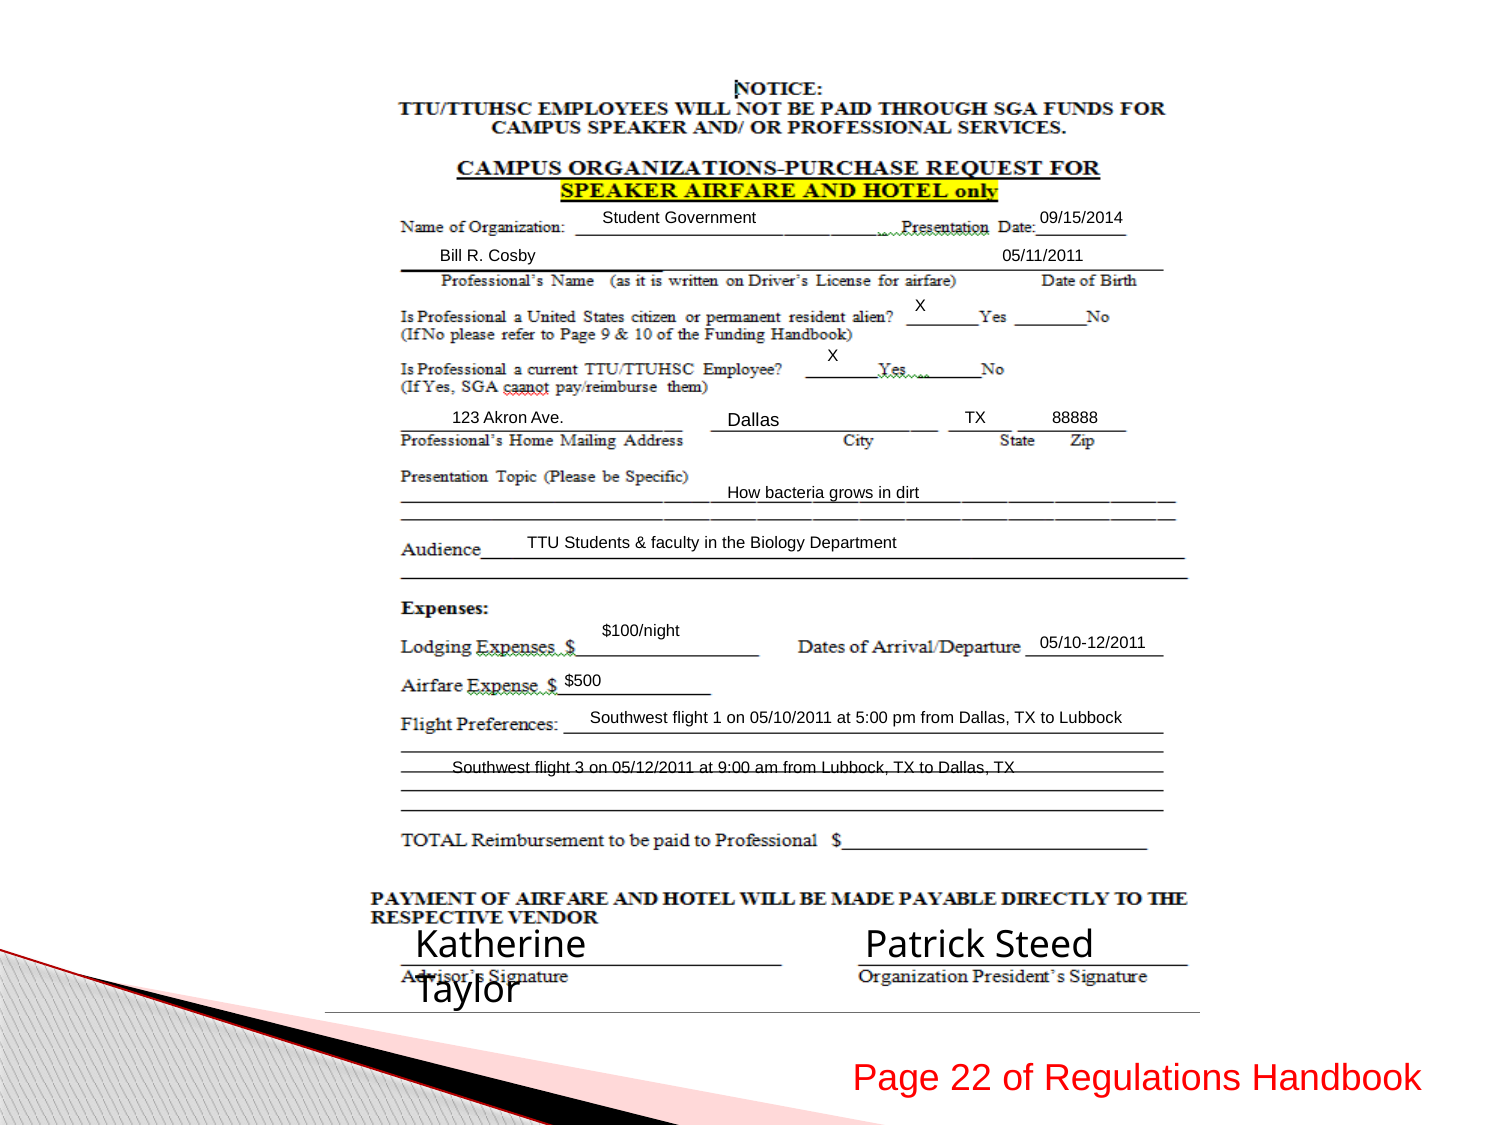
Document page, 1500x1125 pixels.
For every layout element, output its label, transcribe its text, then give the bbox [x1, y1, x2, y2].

text_box Page 22 of Regulations Handbook [837, 1045, 1437, 1106]
picture [324, 62, 1201, 1013]
